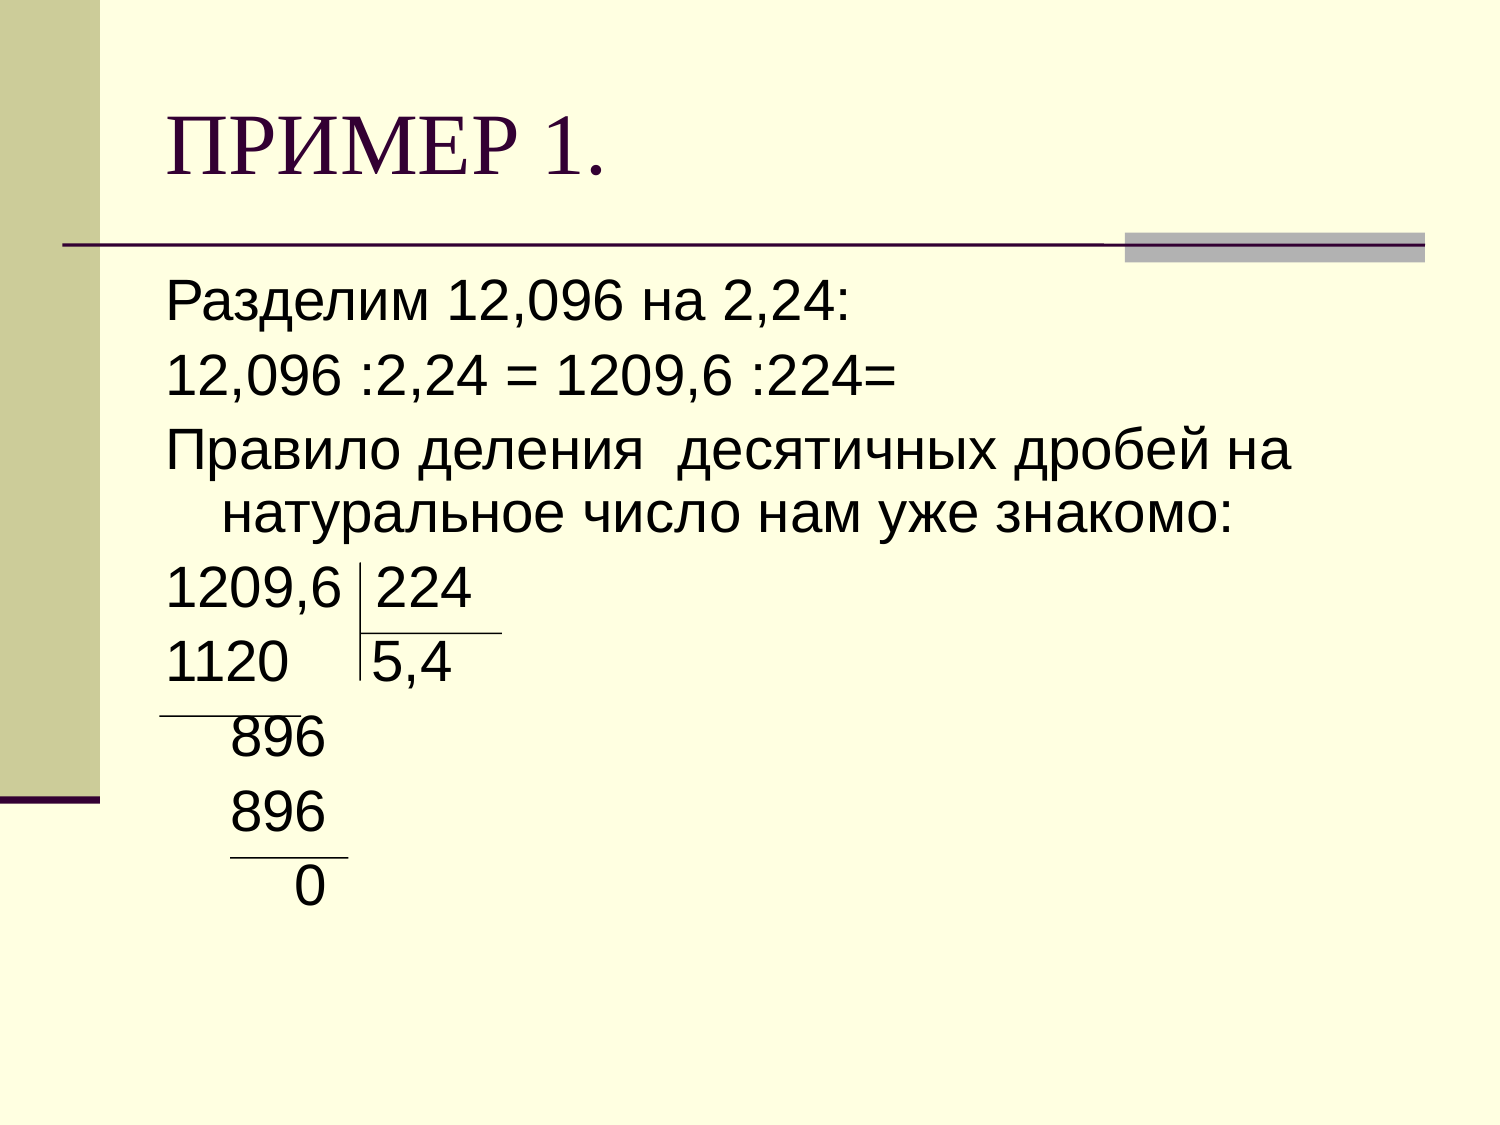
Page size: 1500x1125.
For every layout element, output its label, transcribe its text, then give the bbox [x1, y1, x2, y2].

title ПРИМЕР 1. [149, 45, 1426, 234]
list Разделим 12,096 на 2,24: 12,096 :2,24 = 1209,6 :224= Правило деления десятичных дробей на натуральное число нам уже знакомо: 1209,6 224 1120 5,4 896 896 0 [149, 262, 1426, 1006]
